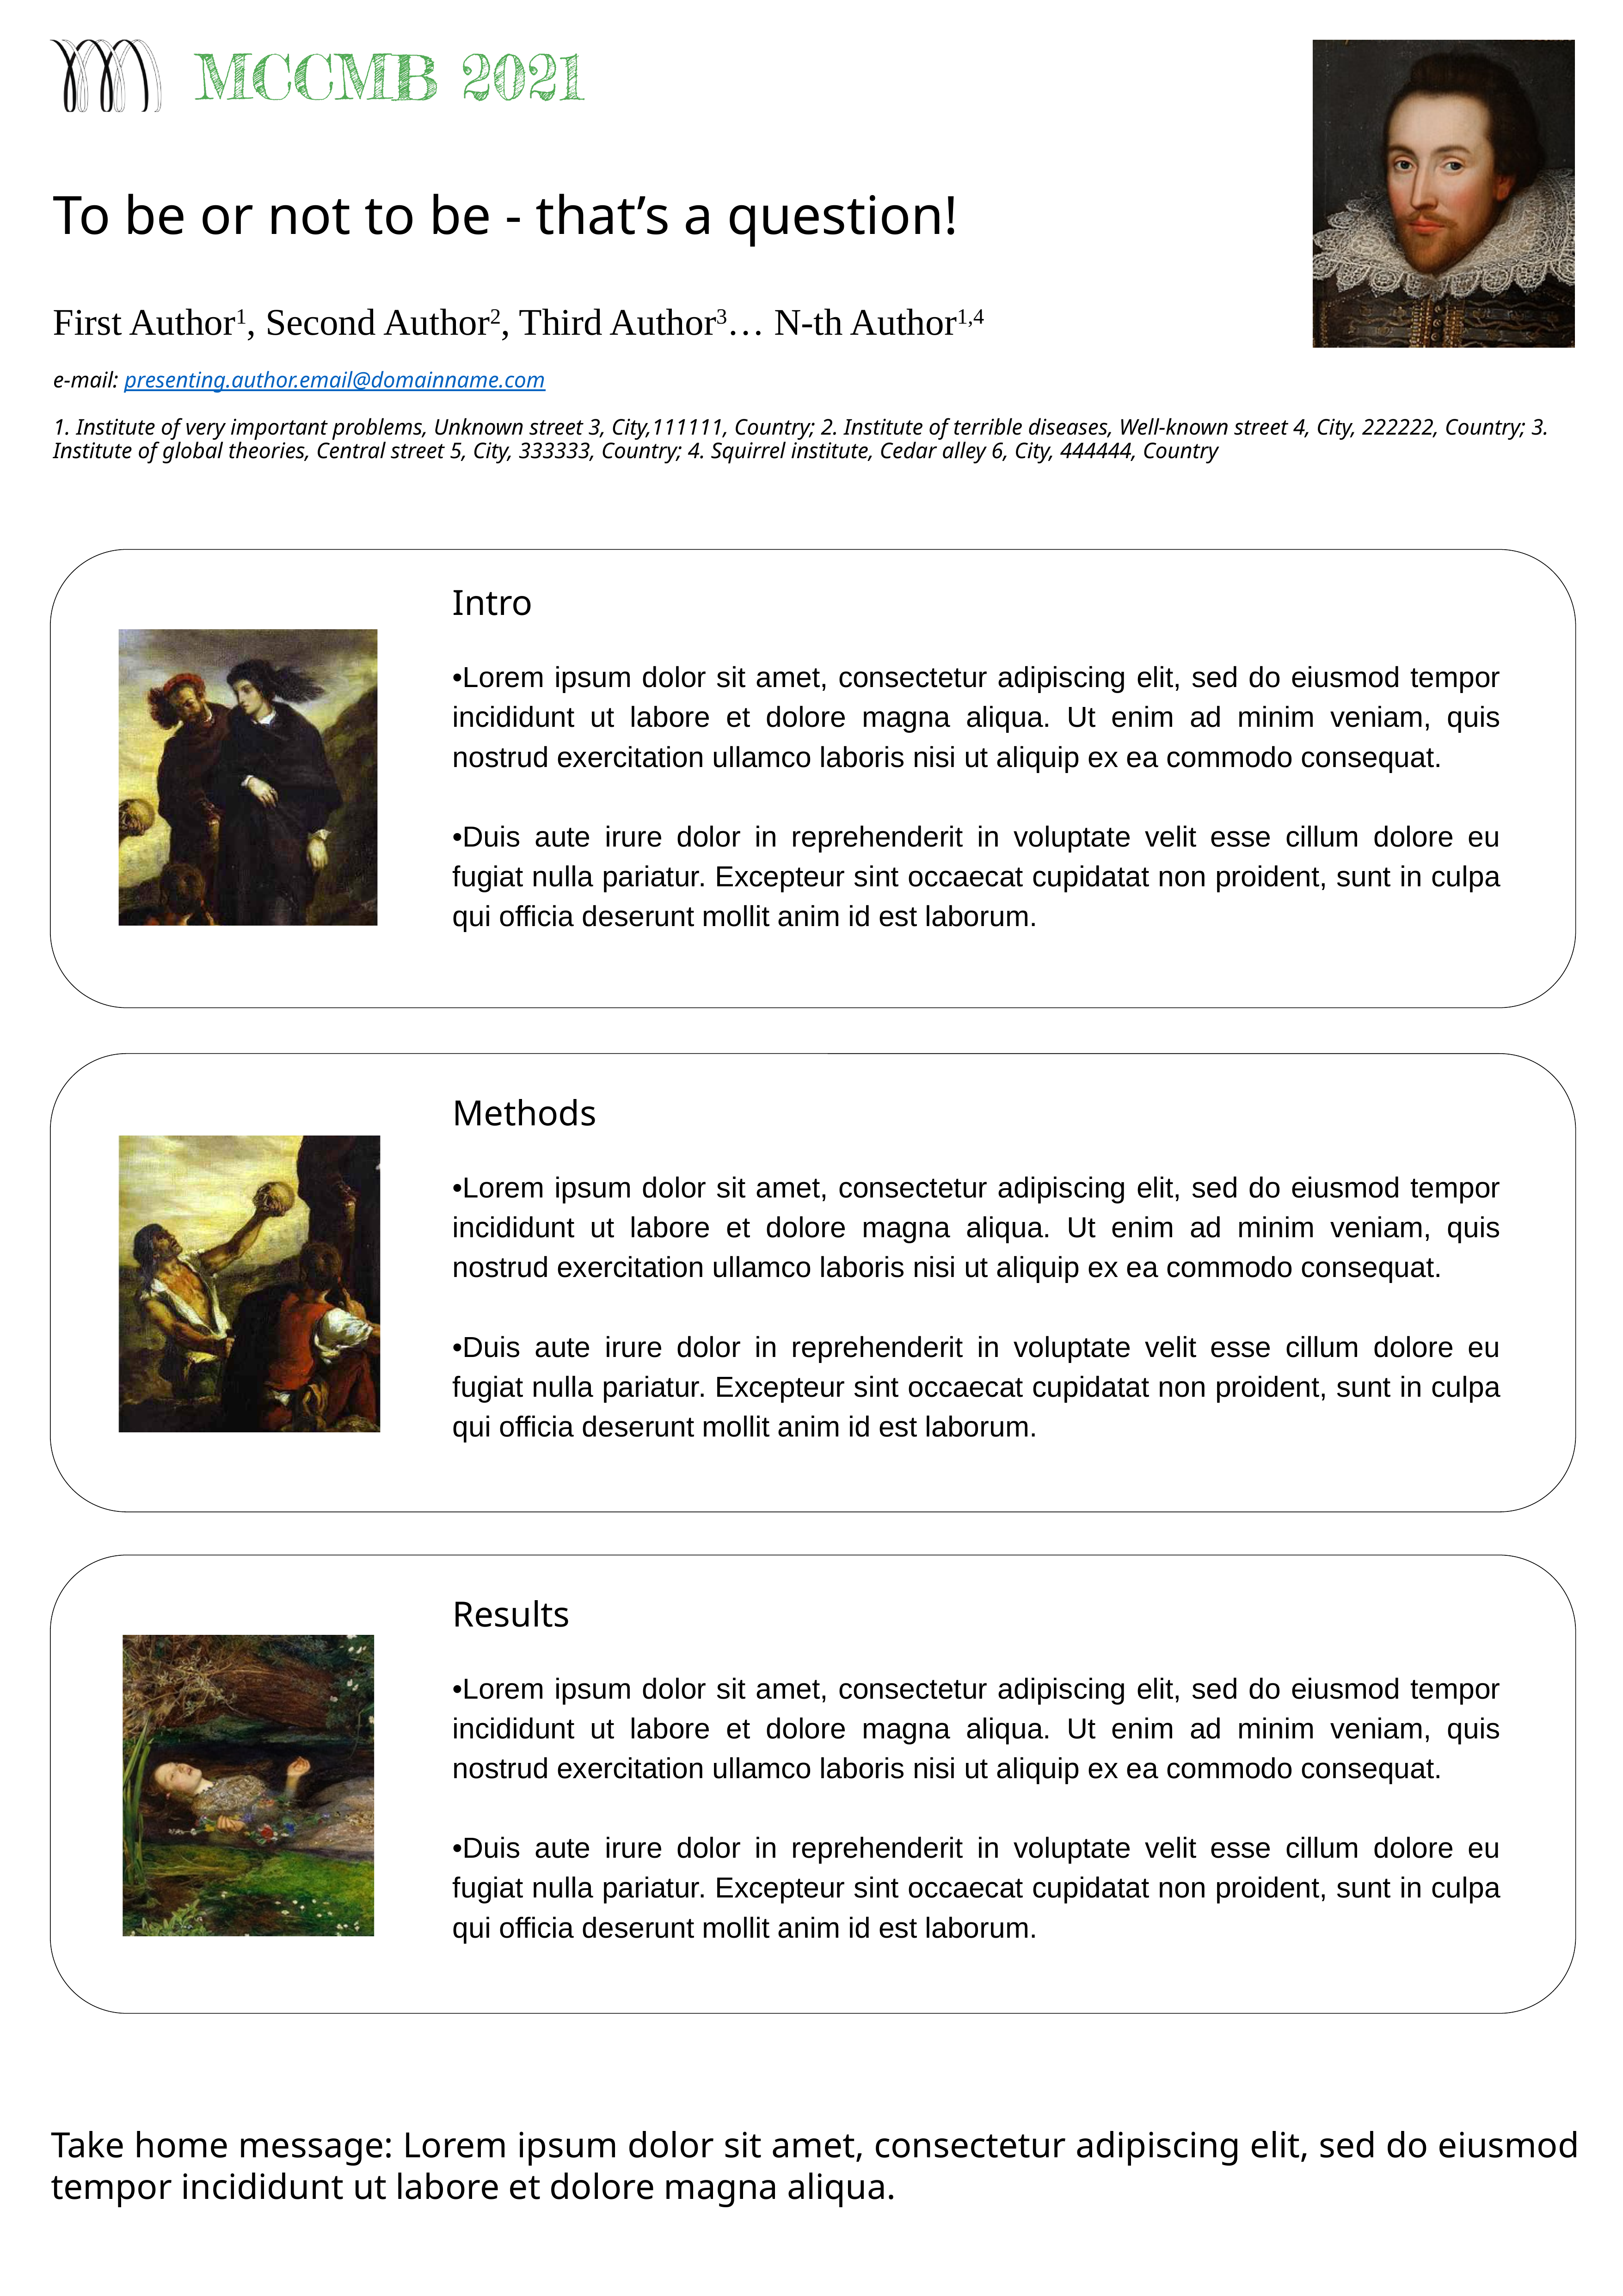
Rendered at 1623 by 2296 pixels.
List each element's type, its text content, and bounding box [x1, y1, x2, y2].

text_box [50, 1555, 1576, 2014]
text_box Methods [445, 1087, 660, 1143]
text_box •Lorem ipsum dolor sit amet, consectetur adipiscing elit, sed do eiusmod tempor incididunt ut labore et dolore magna aliqua. Ut enim ad minim veniam, quis nostrud exercitation ullamco laboris nisi ut aliquip ex ea commodo consequat. •Duis aute irure dolor in reprehenderit in voluptate velit esse cillum dolore eu fugiat nulla pariatur. Excepteur sint occaecat cupidatat non proident, sunt in culpa qui officia deserunt mollit anim id est laborum. [445, 1160, 1509, 1456]
picture [118, 629, 378, 926]
picture [123, 1635, 375, 1937]
title To be or not to be - that’s a question! First Author1, Second Author2, Third Author3… N-th Author1,4 e-mail: presenting.author.email@domainname.com 1. Institute of very important problems, Unknown street 3, City,111111, Country; 2. Institute of terrible diseases, Well-known street 4, City, 222222, Country; 3. Institute of global theories, Central street 5, City, 333333, Country; 4. Squirrel institute, Cedar alley 6, City, 444444, Country [46, 183, 1574, 507]
text_box •Lorem ipsum dolor sit amet, consectetur adipiscing elit, sed do eiusmod tempor incididunt ut labore et dolore magna aliqua. Ut enim ad minim veniam, quis nostrud exercitation ullamco laboris nisi ut aliquip ex ea commodo consequat. •Duis aute irure dolor in reprehenderit in voluptate velit esse cillum dolore eu fugiat nulla pariatur. Excepteur sint occaecat cupidatat non proident, sunt in culpa qui officia deserunt mollit anim id est laborum. [445, 1661, 1509, 1958]
text_box Take home message: Lorem ipsum dolor sit amet, consectetur adipiscing elit, sed do eiusmod tempor incididunt ut labore et dolore magna aliqua. [44, 2119, 1587, 2208]
text_box [50, 1053, 1576, 1512]
text_box •Lorem ipsum dolor sit amet, consectetur adipiscing elit, sed do eiusmod tempor incididunt ut labore et dolore magna aliqua. Ut enim ad minim veniam, quis nostrud exercitation ullamco laboris nisi ut aliquip ex ea commodo consequat. •Duis aute irure dolor in reprehenderit in voluptate velit esse cillum dolore eu fugiat nulla pariatur. Excepteur sint occaecat cupidatat non proident, sunt in culpa qui officia deserunt mollit anim id est laborum. [445, 650, 1509, 946]
picture [23, 21, 610, 129]
text_box Intro [445, 577, 610, 633]
picture [1313, 39, 1575, 348]
text_box Results [445, 1588, 610, 1645]
text_box [50, 549, 1576, 1008]
picture [118, 1136, 381, 1432]
